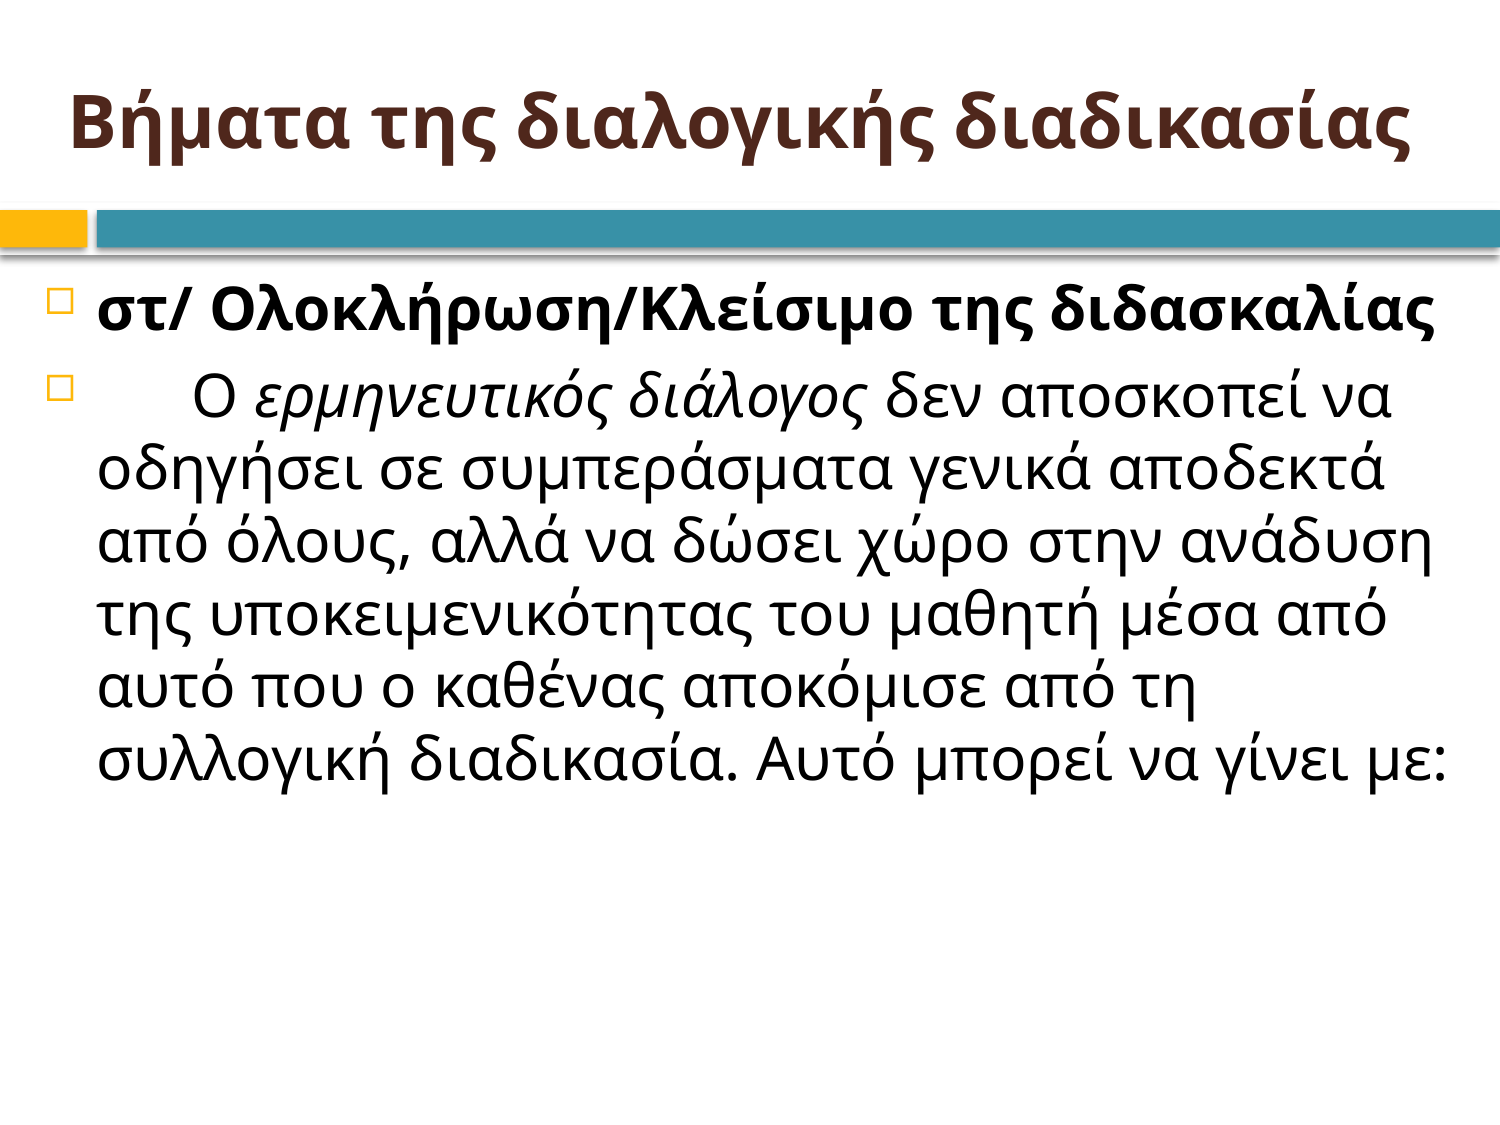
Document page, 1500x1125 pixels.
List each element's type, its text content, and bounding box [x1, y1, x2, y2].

title Βήματα της διαλογικής διαδικασίας [53, 37, 1500, 200]
list στ/ Ολοκλήρωση/Κλείσιμο της διδασκαλίας Ο ερμηνευτικός διάλογος δεν αποσκοπεί να οδηγήσει σε συμπεράσματα γενικά αποδεκτά από όλους, αλλά να δώσει χώρο στην ανάδυση της υποκειμενικότητας του μαθητή μέσα από αυτό που ο καθένας αποκόμισε από τη συλλογική διαδικασία. Αυτό μπορεί να γίνει με: [29, 262, 1471, 1094]
